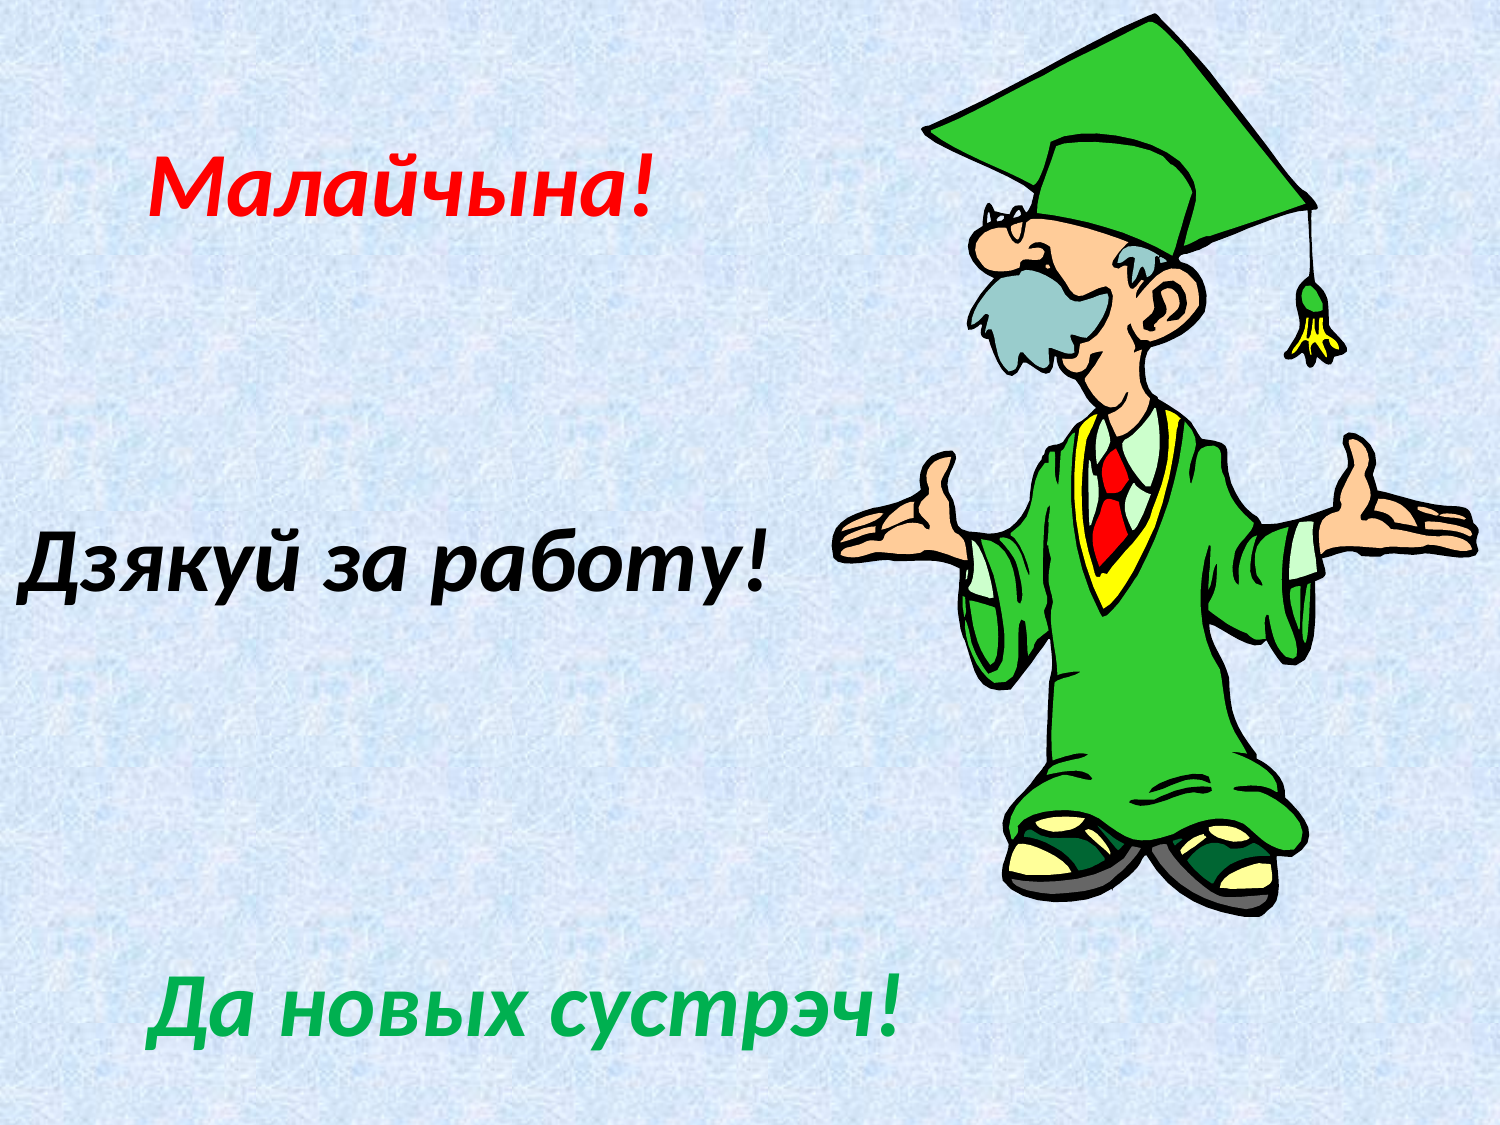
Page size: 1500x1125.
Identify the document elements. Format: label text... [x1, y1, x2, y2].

text_box Малайчына! [131, 117, 674, 242]
text_box Да новых сустрэч! [132, 937, 921, 1063]
picture [0, 0, 1500, 1125]
text_box Дзякуй за работу! [3, 492, 788, 617]
